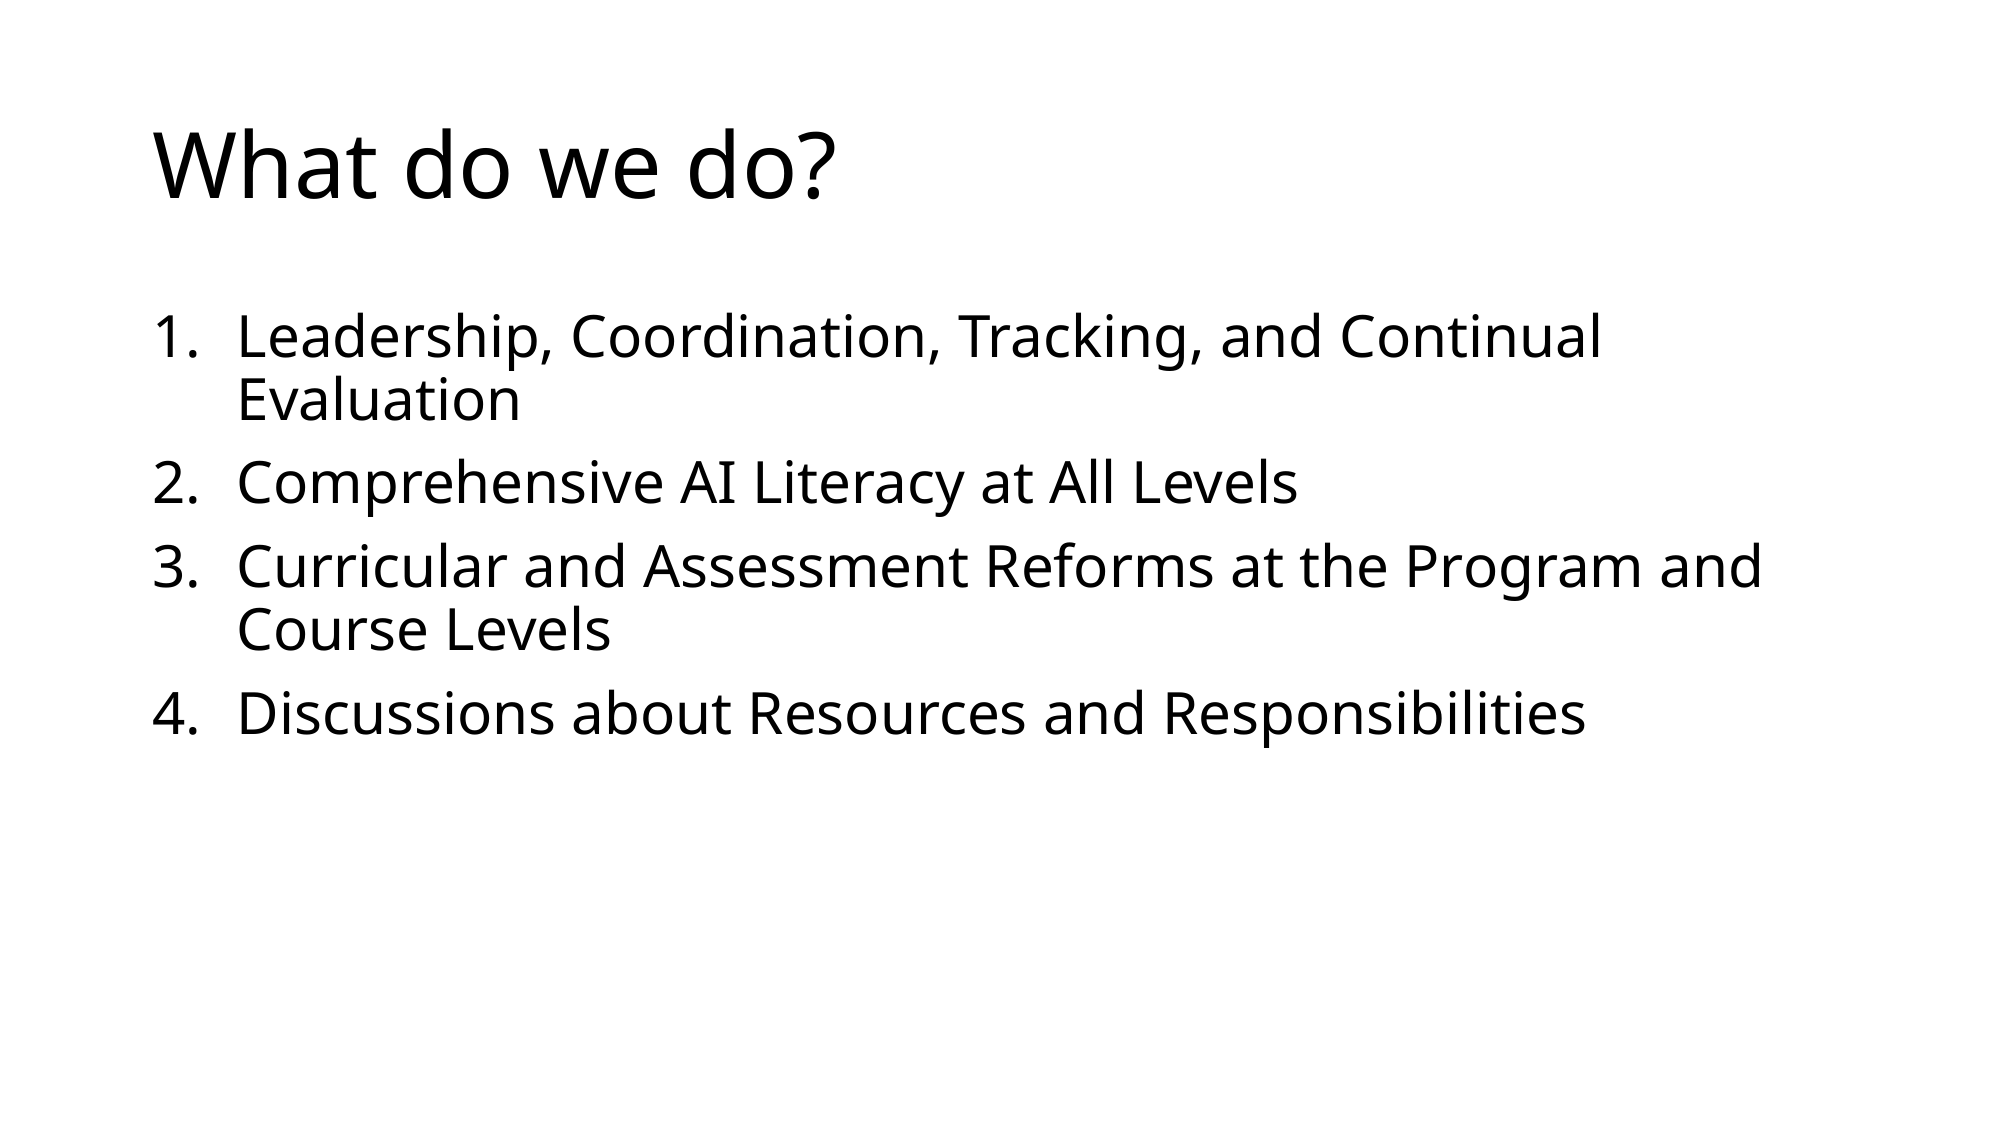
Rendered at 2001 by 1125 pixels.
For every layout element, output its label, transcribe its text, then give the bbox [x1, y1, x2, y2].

title What do we do? [137, 59, 1863, 278]
list Leadership, Coordination, Tracking, and Continual Evaluation Comprehensive AI Literacy at All Levels Curricular and Assessment Reforms at the Program and Course Levels Discussions about Resources and Responsibilities [137, 299, 1863, 1014]
